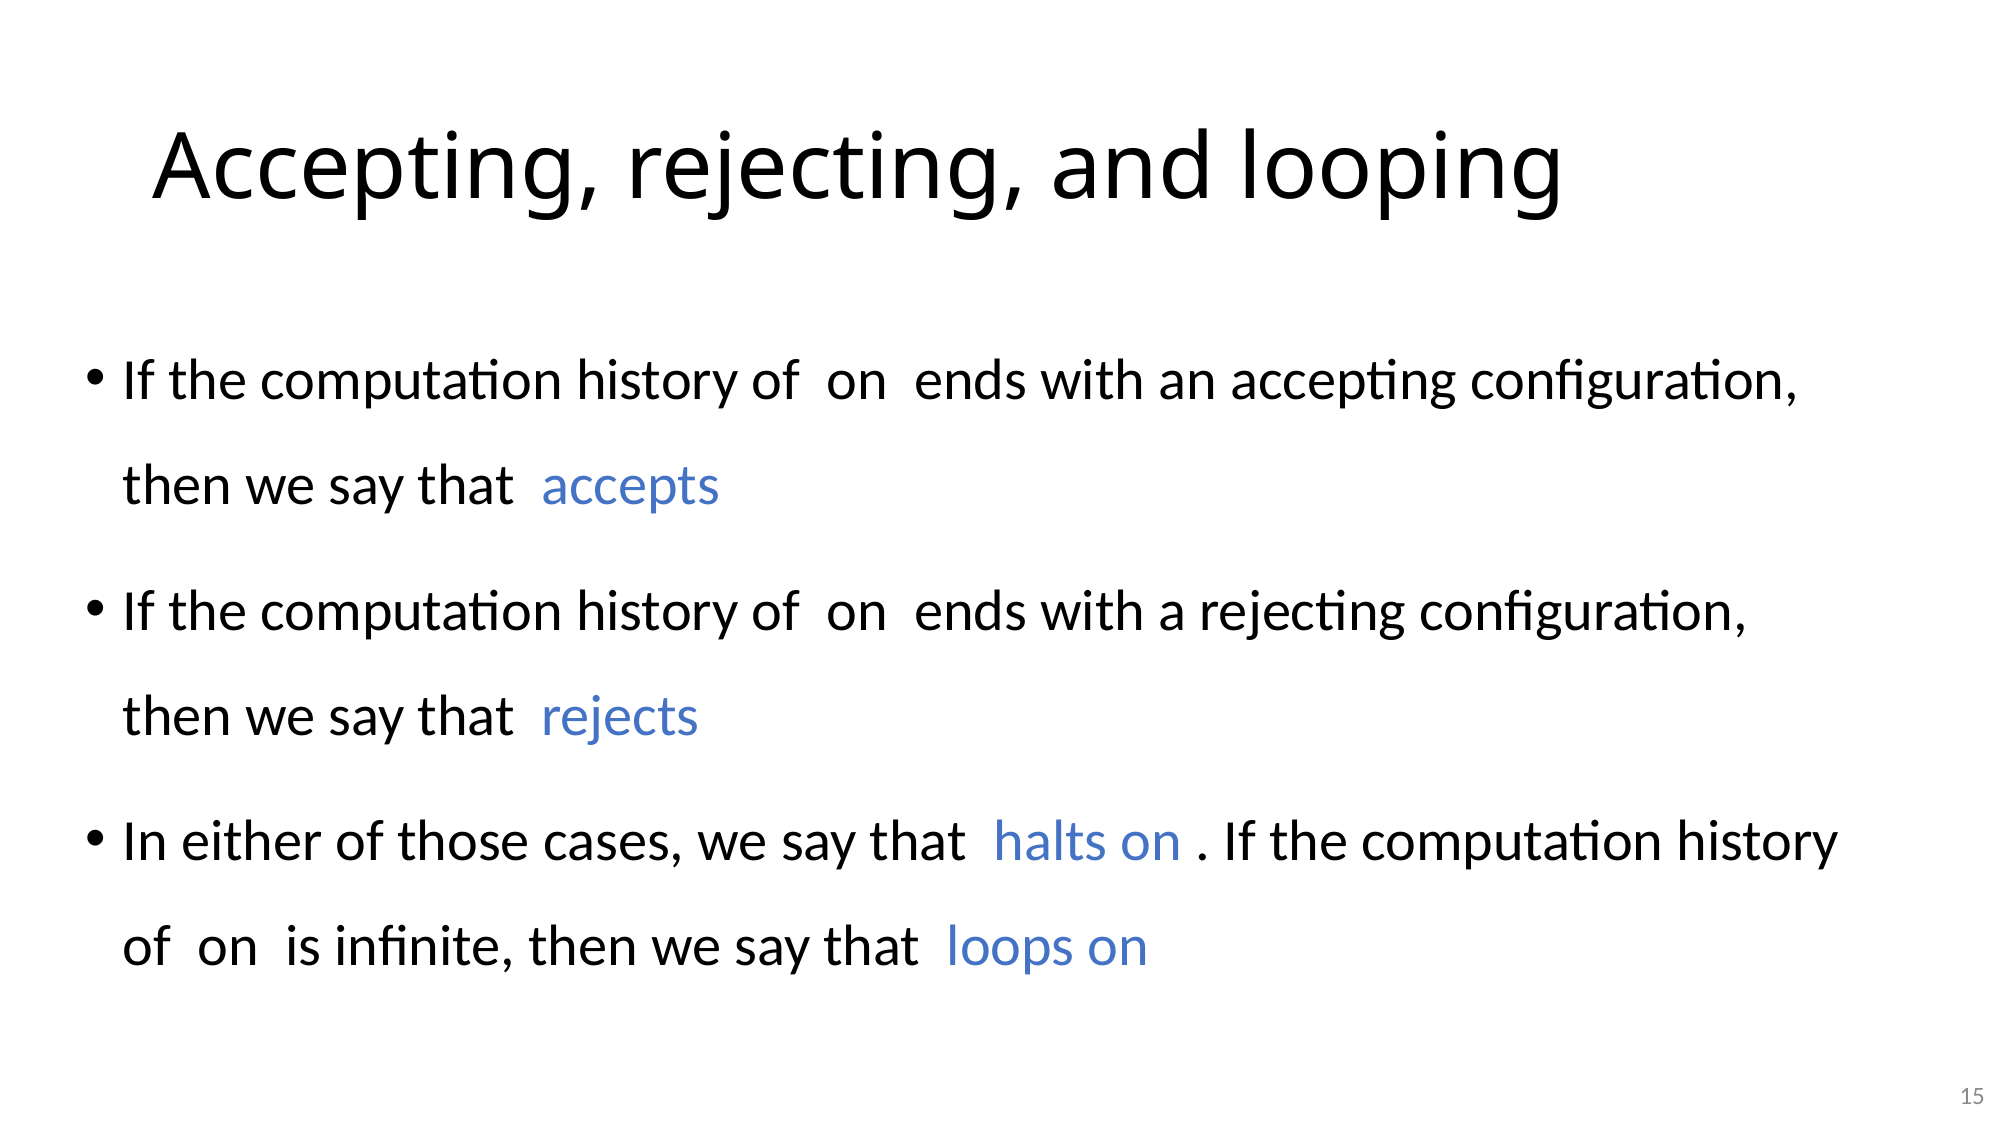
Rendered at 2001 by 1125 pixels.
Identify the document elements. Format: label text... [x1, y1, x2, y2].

title Accepting, rejecting, and looping [137, 59, 1863, 278]
slide_number 15 [1550, 1064, 2000, 1125]
